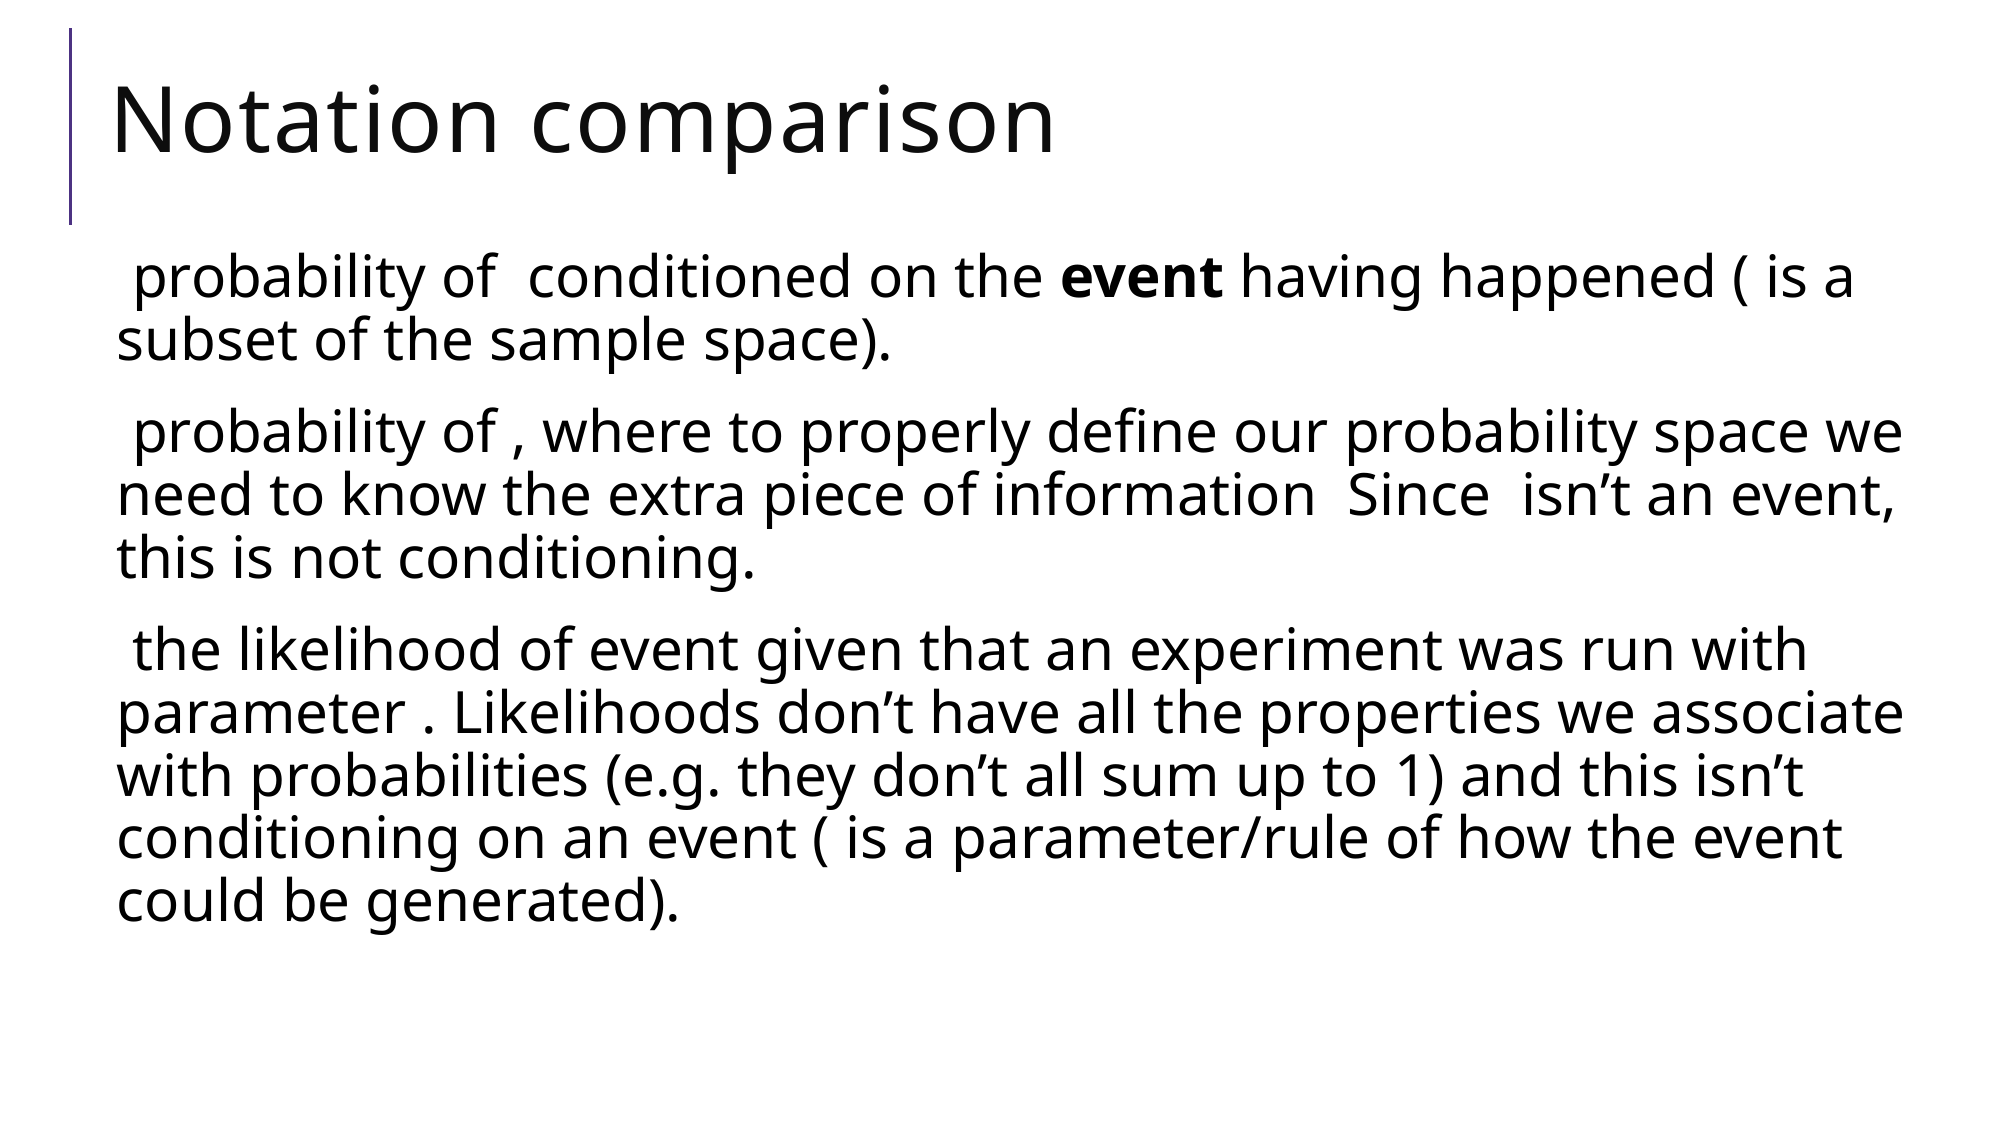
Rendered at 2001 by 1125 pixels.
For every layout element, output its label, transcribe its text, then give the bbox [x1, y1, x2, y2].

title Notation comparison [94, 43, 1930, 210]
